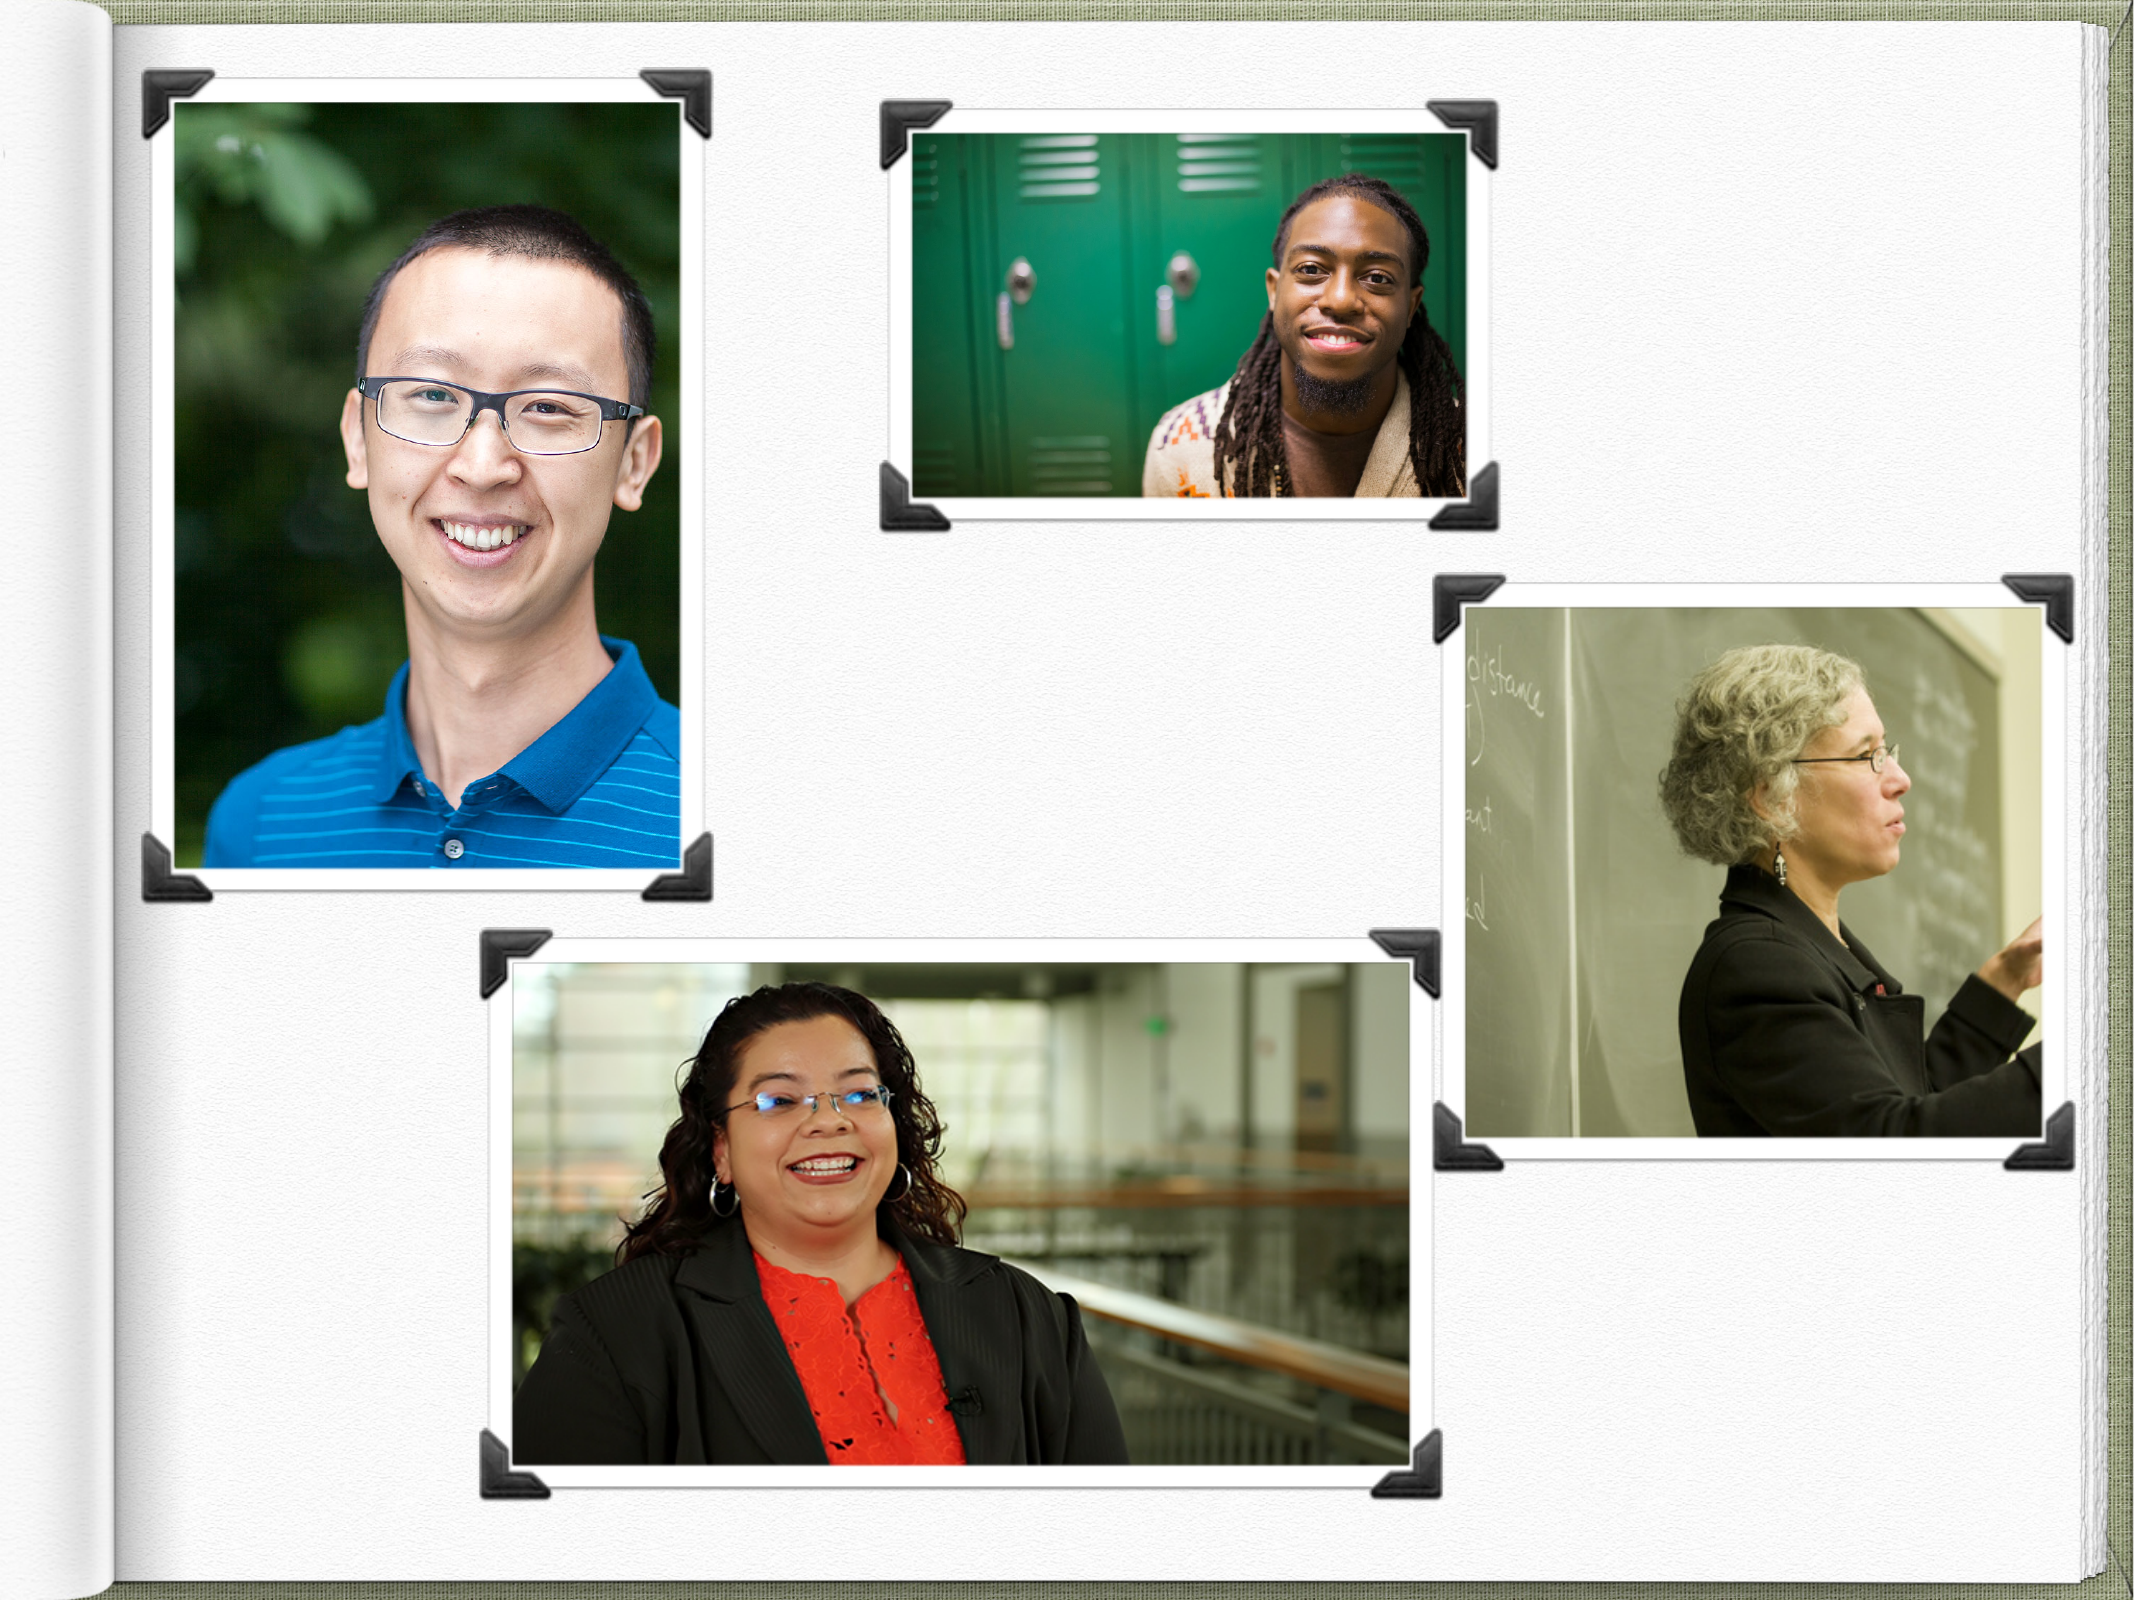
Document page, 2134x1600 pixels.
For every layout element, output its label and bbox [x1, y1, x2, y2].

text_box [138, 66, 718, 912]
picture [0, 0, 2134, 1600]
text_box [476, 926, 1447, 1506]
text_box [1429, 571, 2080, 1181]
text_box [876, 96, 1505, 540]
